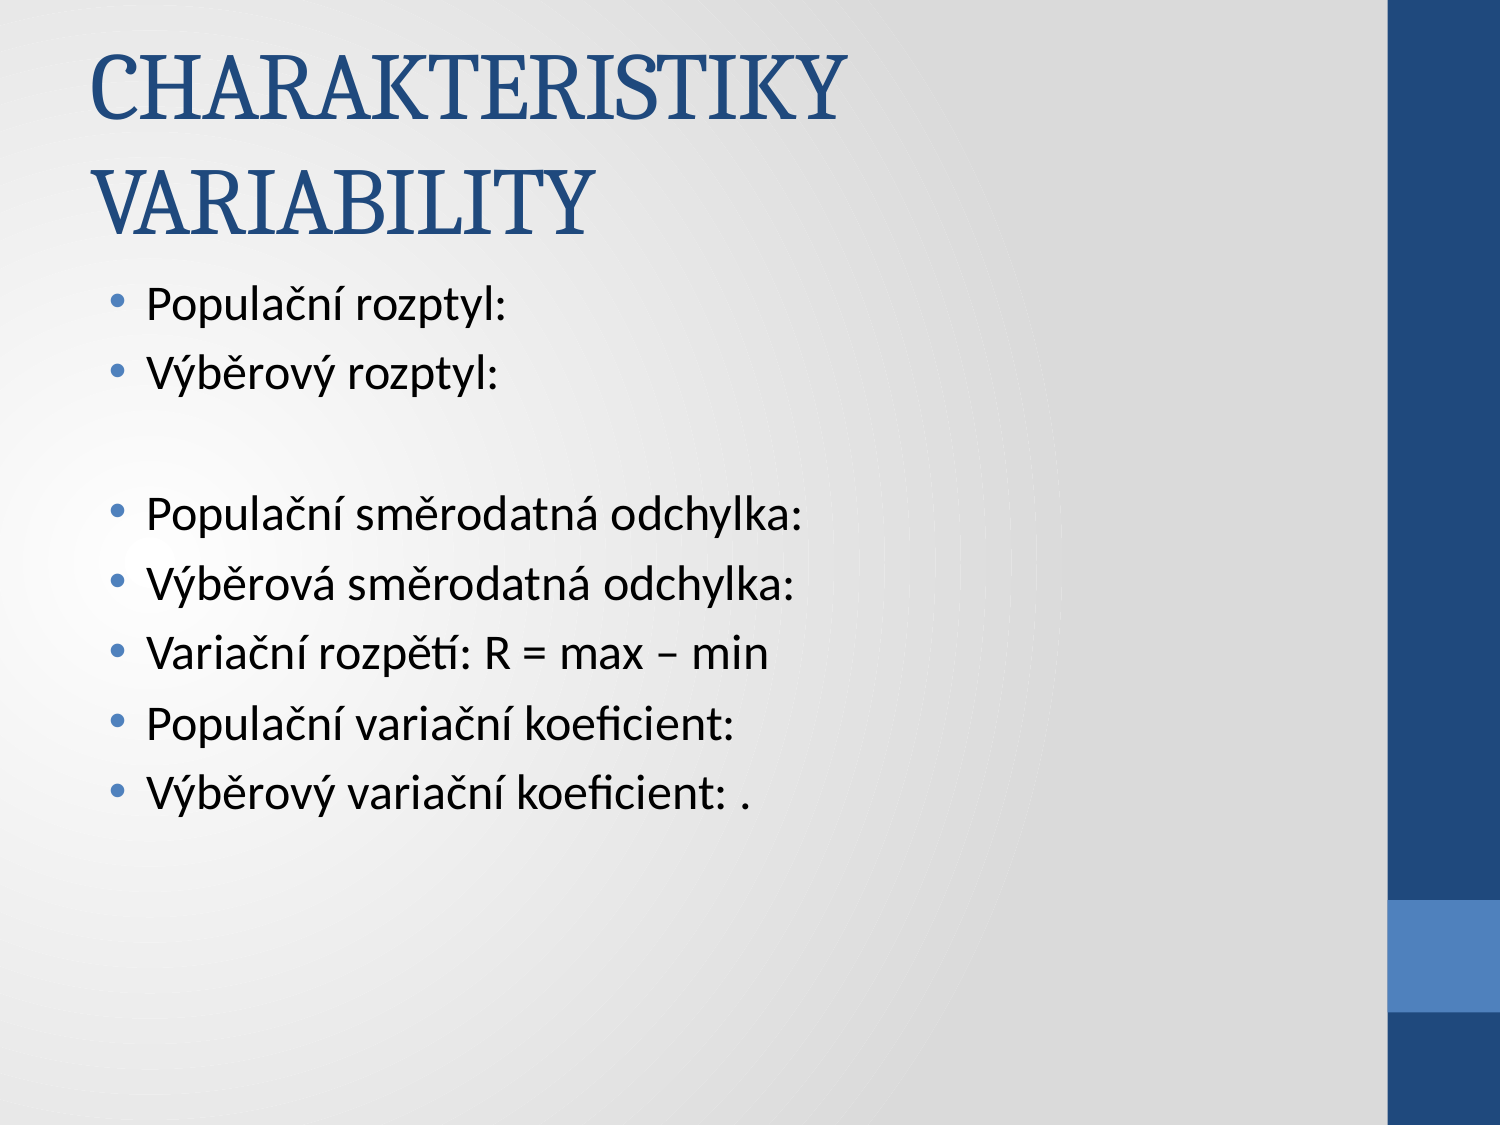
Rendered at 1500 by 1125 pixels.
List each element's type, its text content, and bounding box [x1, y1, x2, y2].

title CHARAKTERISTIKY VARIABILITY [75, 45, 1325, 233]
